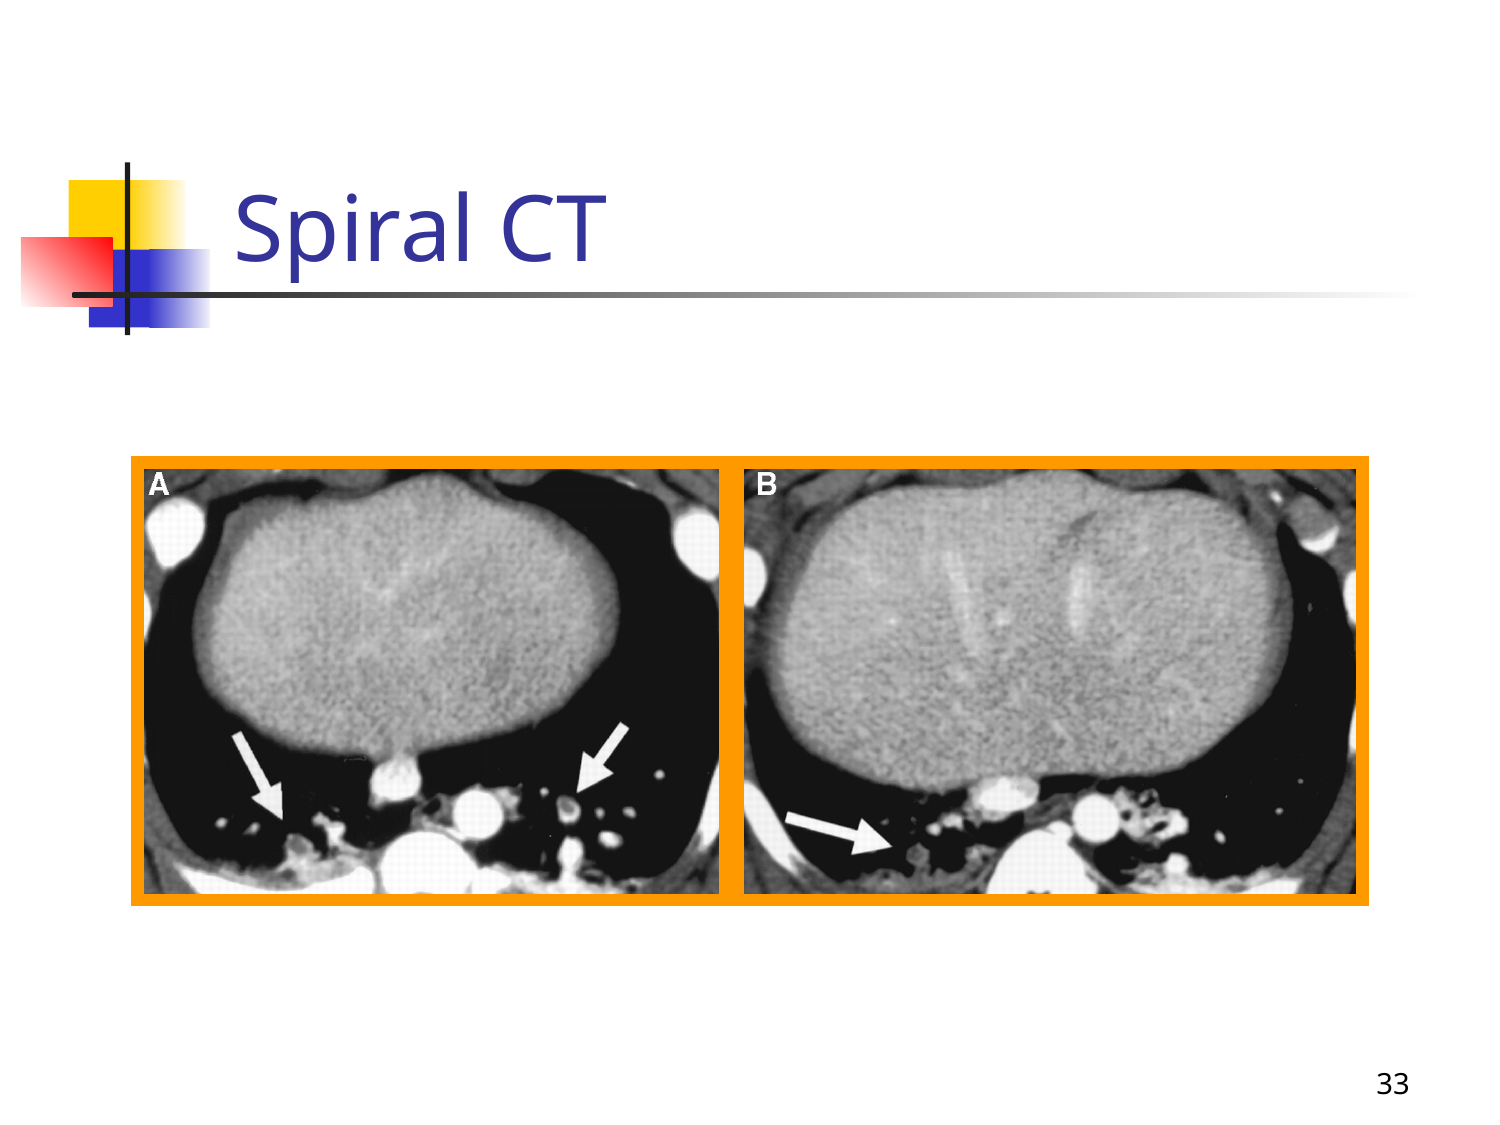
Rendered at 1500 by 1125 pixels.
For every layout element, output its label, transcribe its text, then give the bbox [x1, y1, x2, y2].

slide_number 33 [1112, 1037, 1426, 1113]
text_box Spiral CT [219, 162, 624, 288]
picture [137, 462, 1363, 905]
